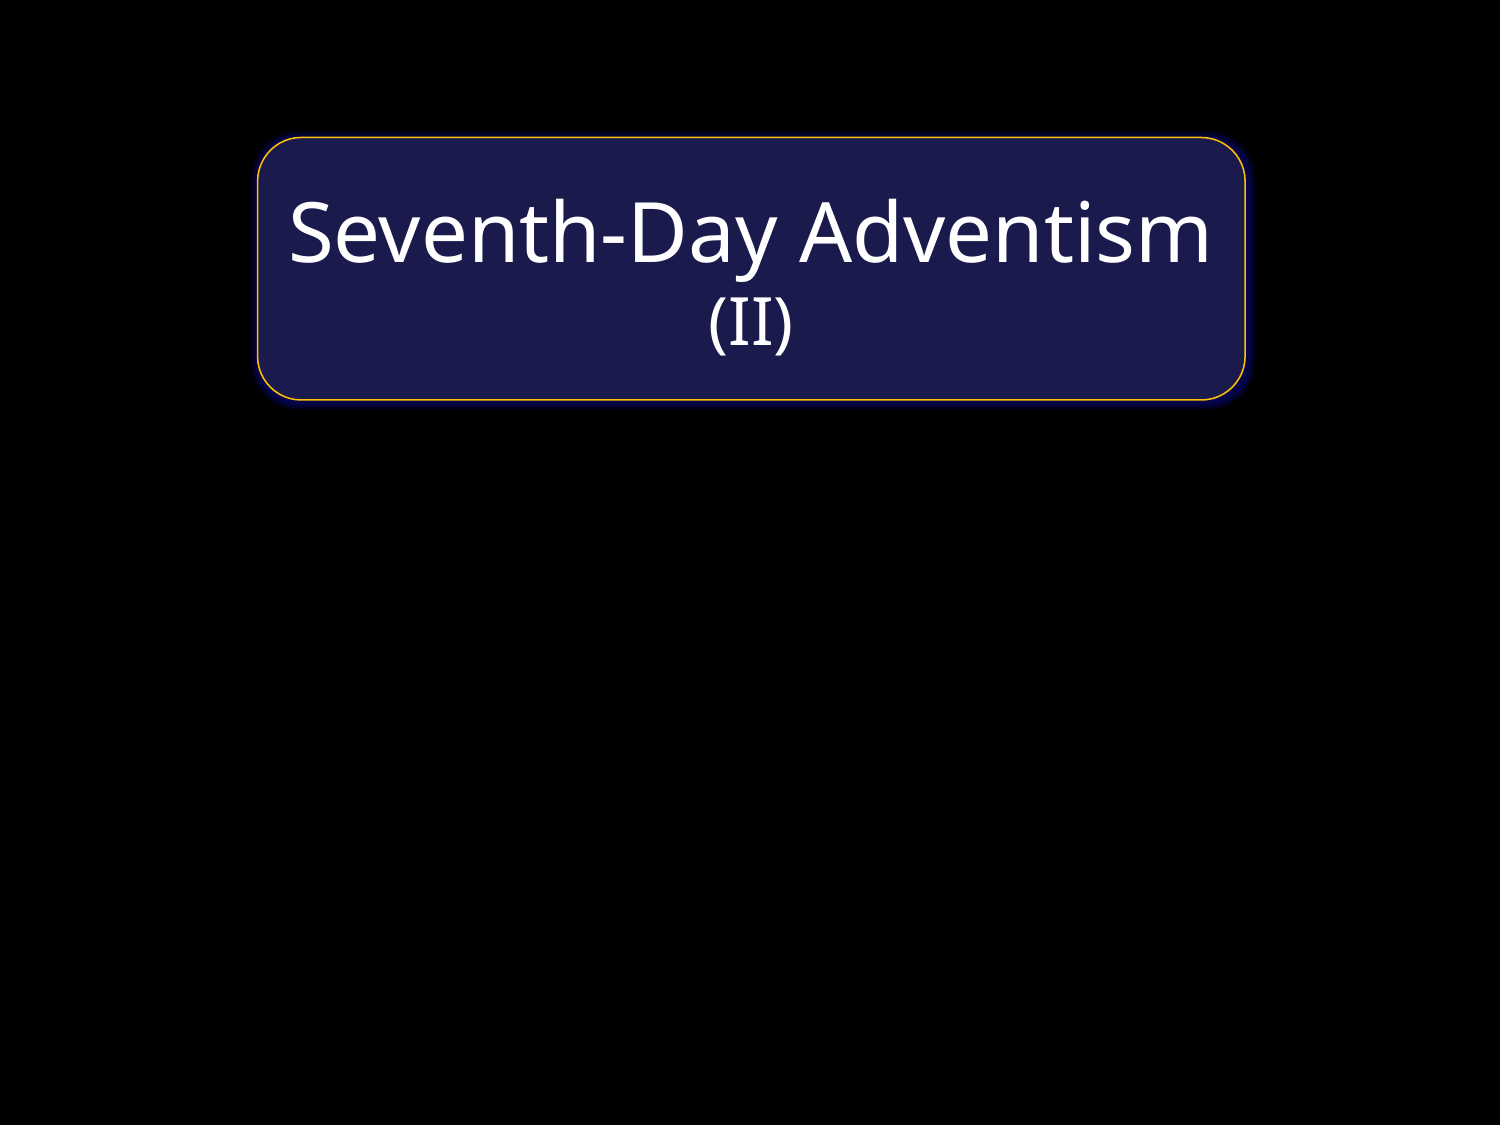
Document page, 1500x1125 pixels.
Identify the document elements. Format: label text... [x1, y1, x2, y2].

text_box Seventh-Day Adventism (II) [256, 136, 1247, 402]
